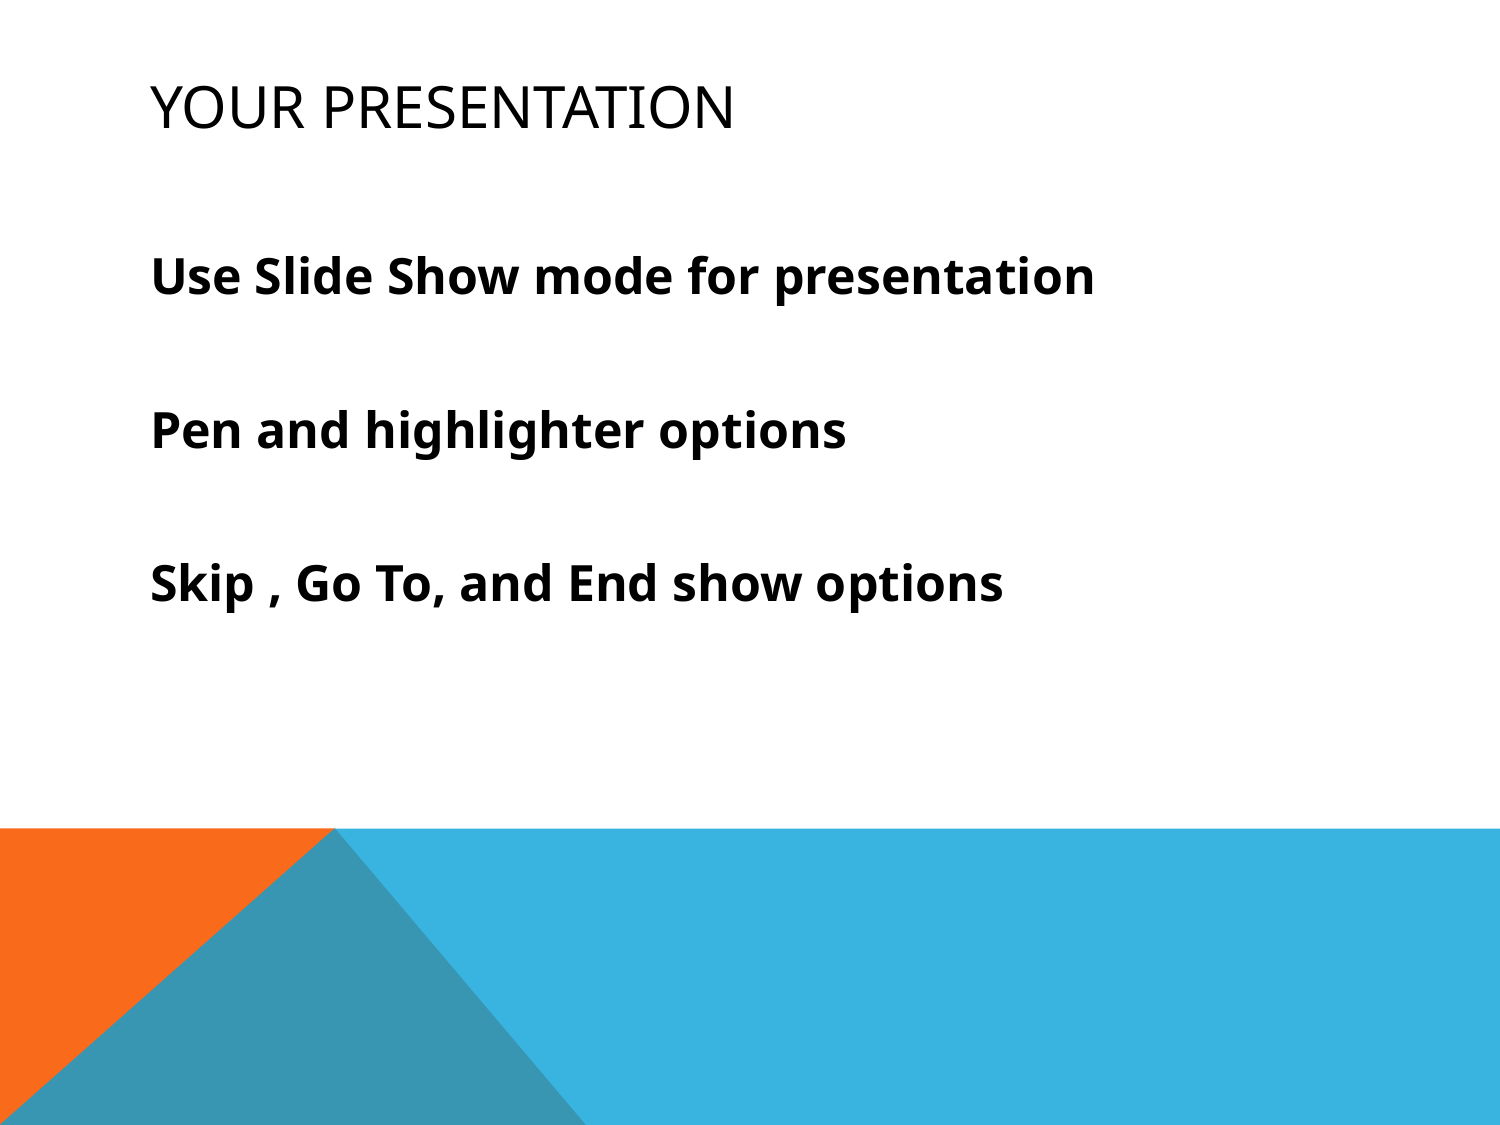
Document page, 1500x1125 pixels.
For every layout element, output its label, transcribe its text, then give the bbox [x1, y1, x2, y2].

title Your Presentation [135, 60, 1369, 150]
list Use Slide Show mode for presentation Pen and highlighter options Skip , Go To, and End show options [135, 237, 1369, 768]
